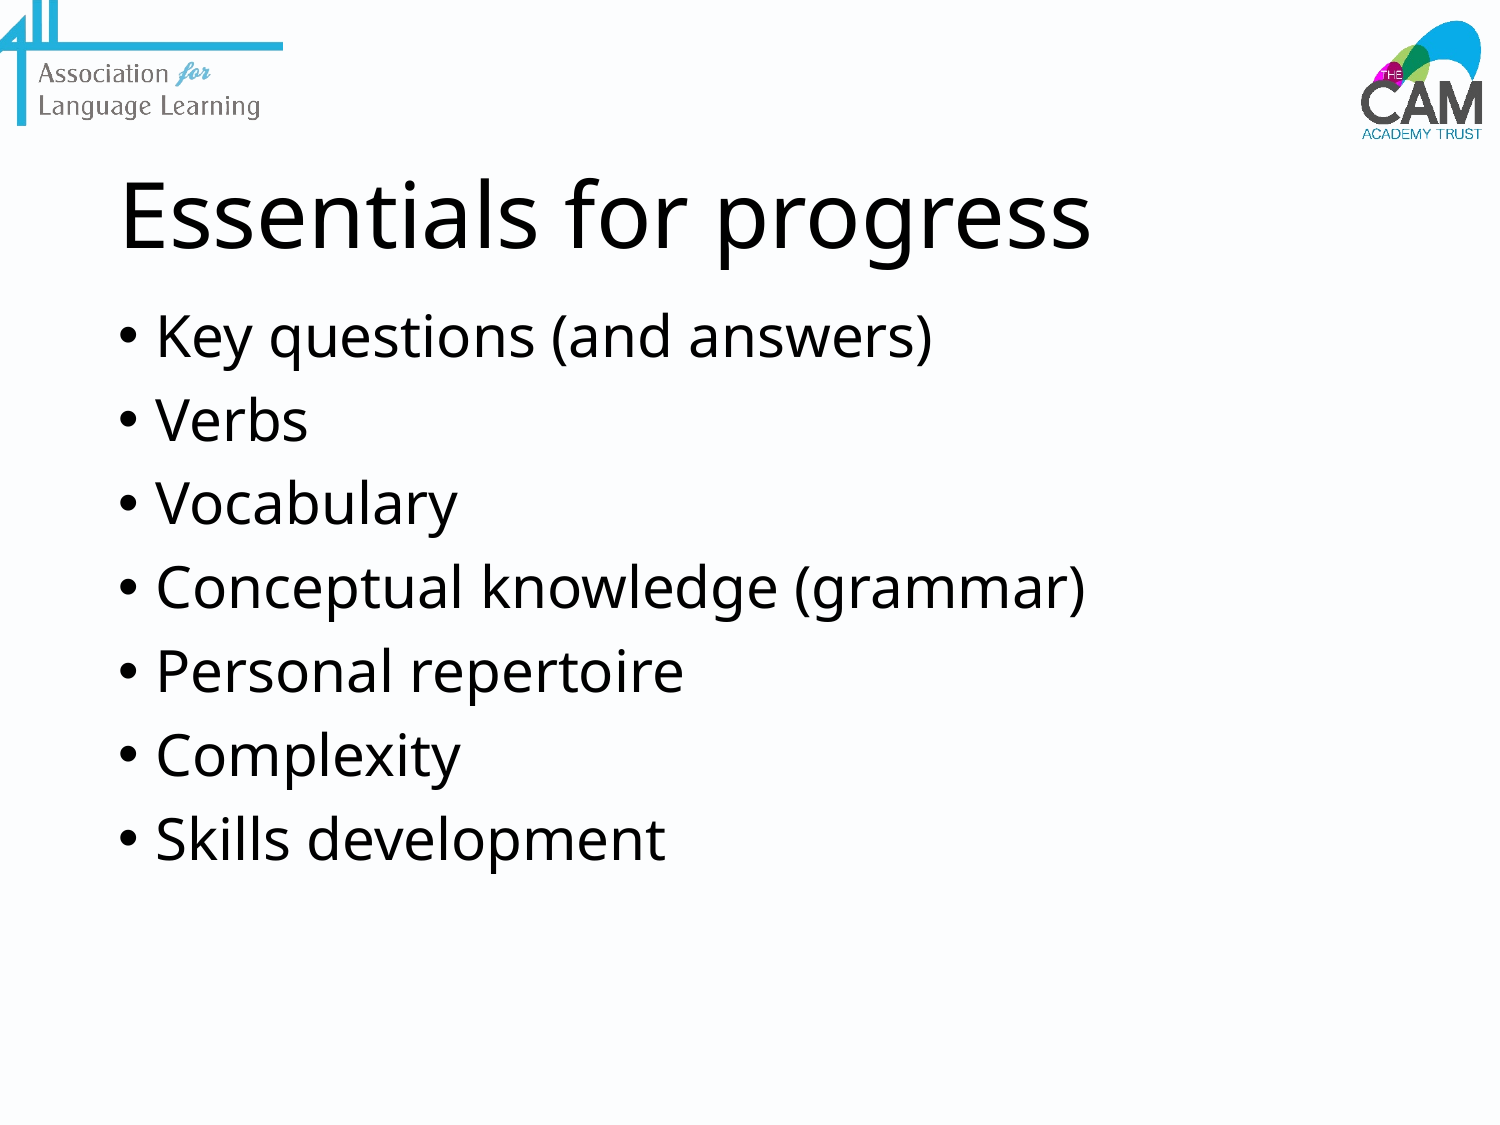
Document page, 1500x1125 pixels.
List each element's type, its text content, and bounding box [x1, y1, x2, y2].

picture [1314, 5, 1500, 162]
title Essentials for progress [103, 161, 1397, 278]
picture [0, 0, 283, 129]
list Key questions (and answers) Verbs Vocabulary Conceptual knowledge (grammar) Personal repertoire Complexity Skills development [103, 299, 1397, 1014]
